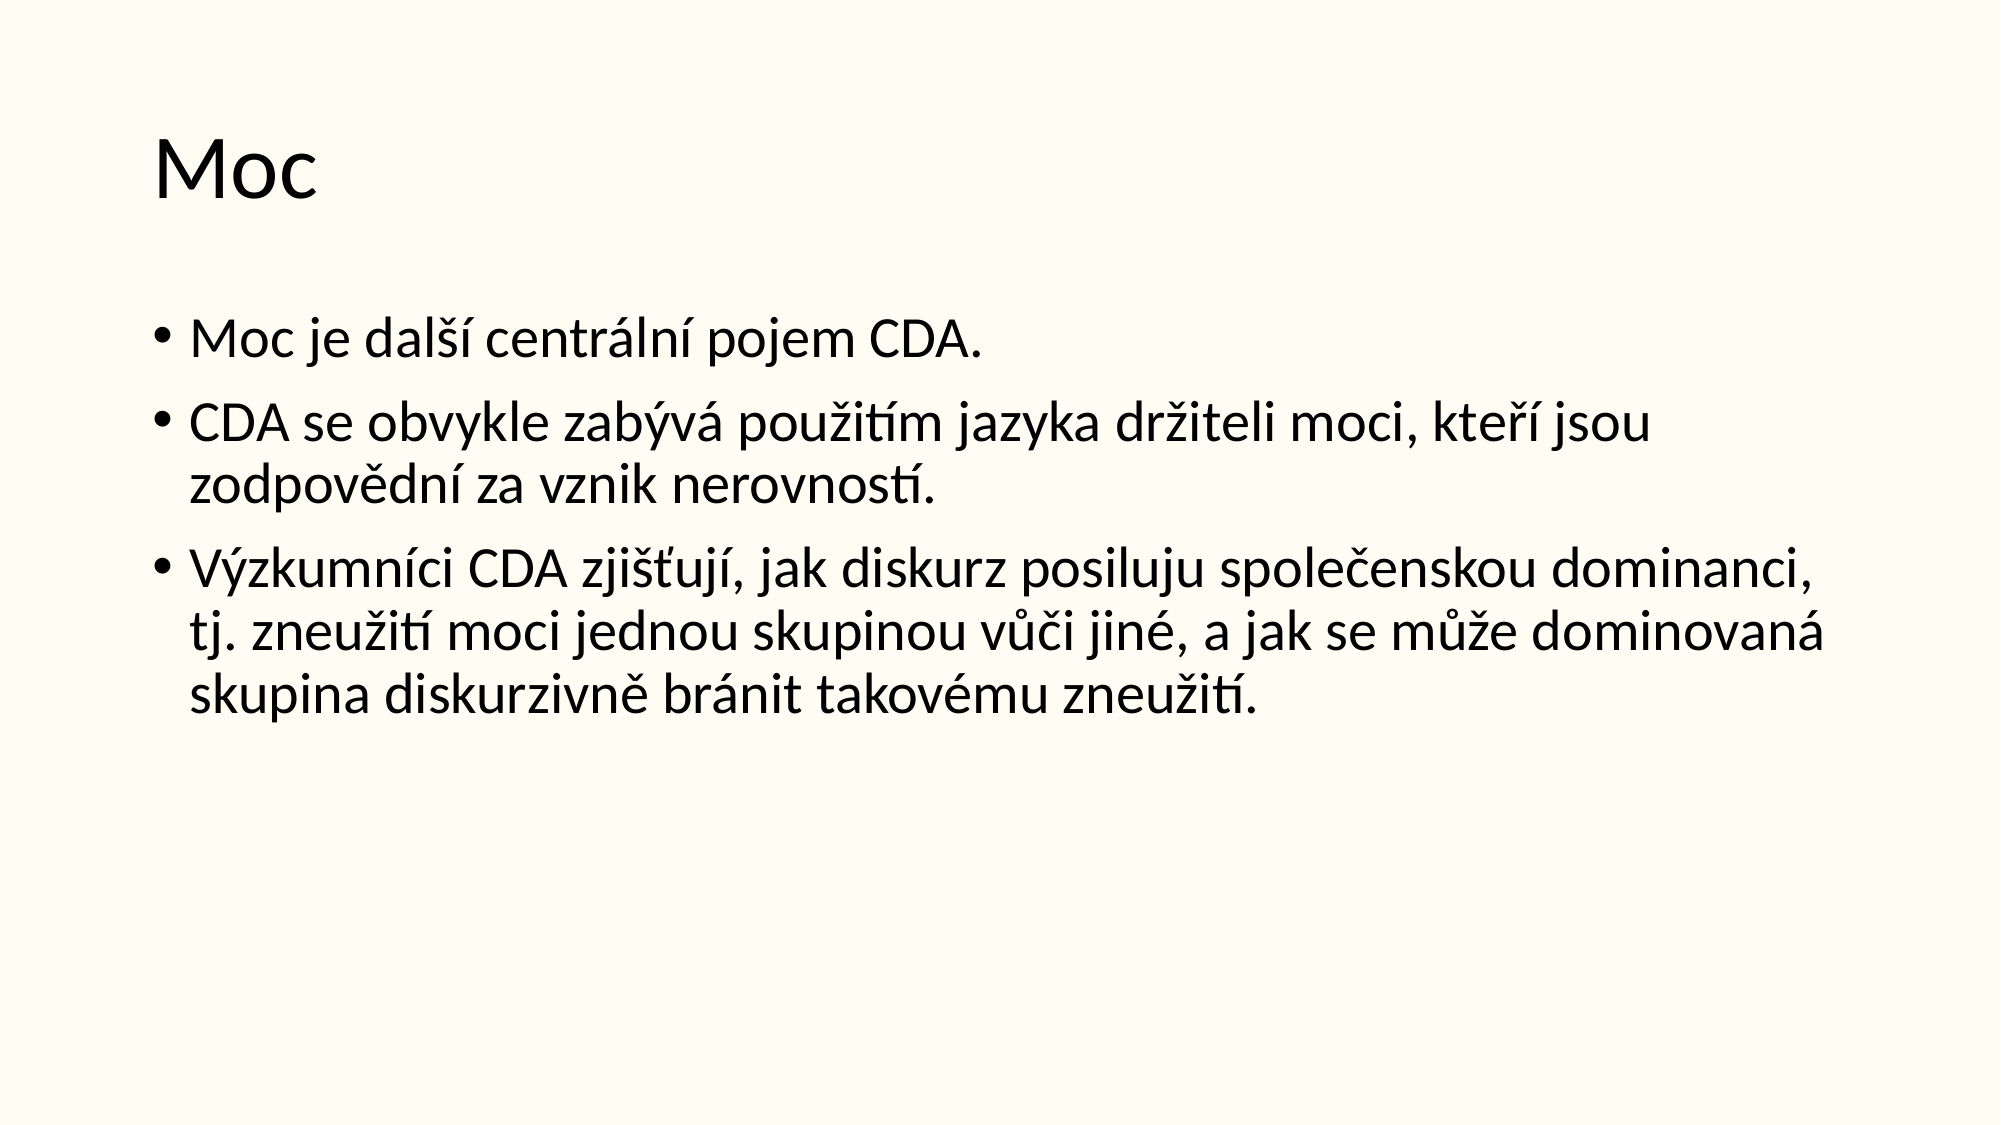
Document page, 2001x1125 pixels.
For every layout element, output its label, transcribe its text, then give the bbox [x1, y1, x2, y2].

list Moc je další centrální pojem CDA. CDA se obvykle zabývá použitím jazyka držiteli moci, kteří jsou zodpovědní za vznik nerovností. Výzkumníci CDA zjišťují, jak diskurz posiluju společenskou dominanci, tj. zneužití moci jednou skupinou vůči jiné, a jak se může dominovaná skupina diskurzivně bránit takovému zneužití. [137, 299, 1863, 1014]
title Moc [137, 59, 1863, 278]
